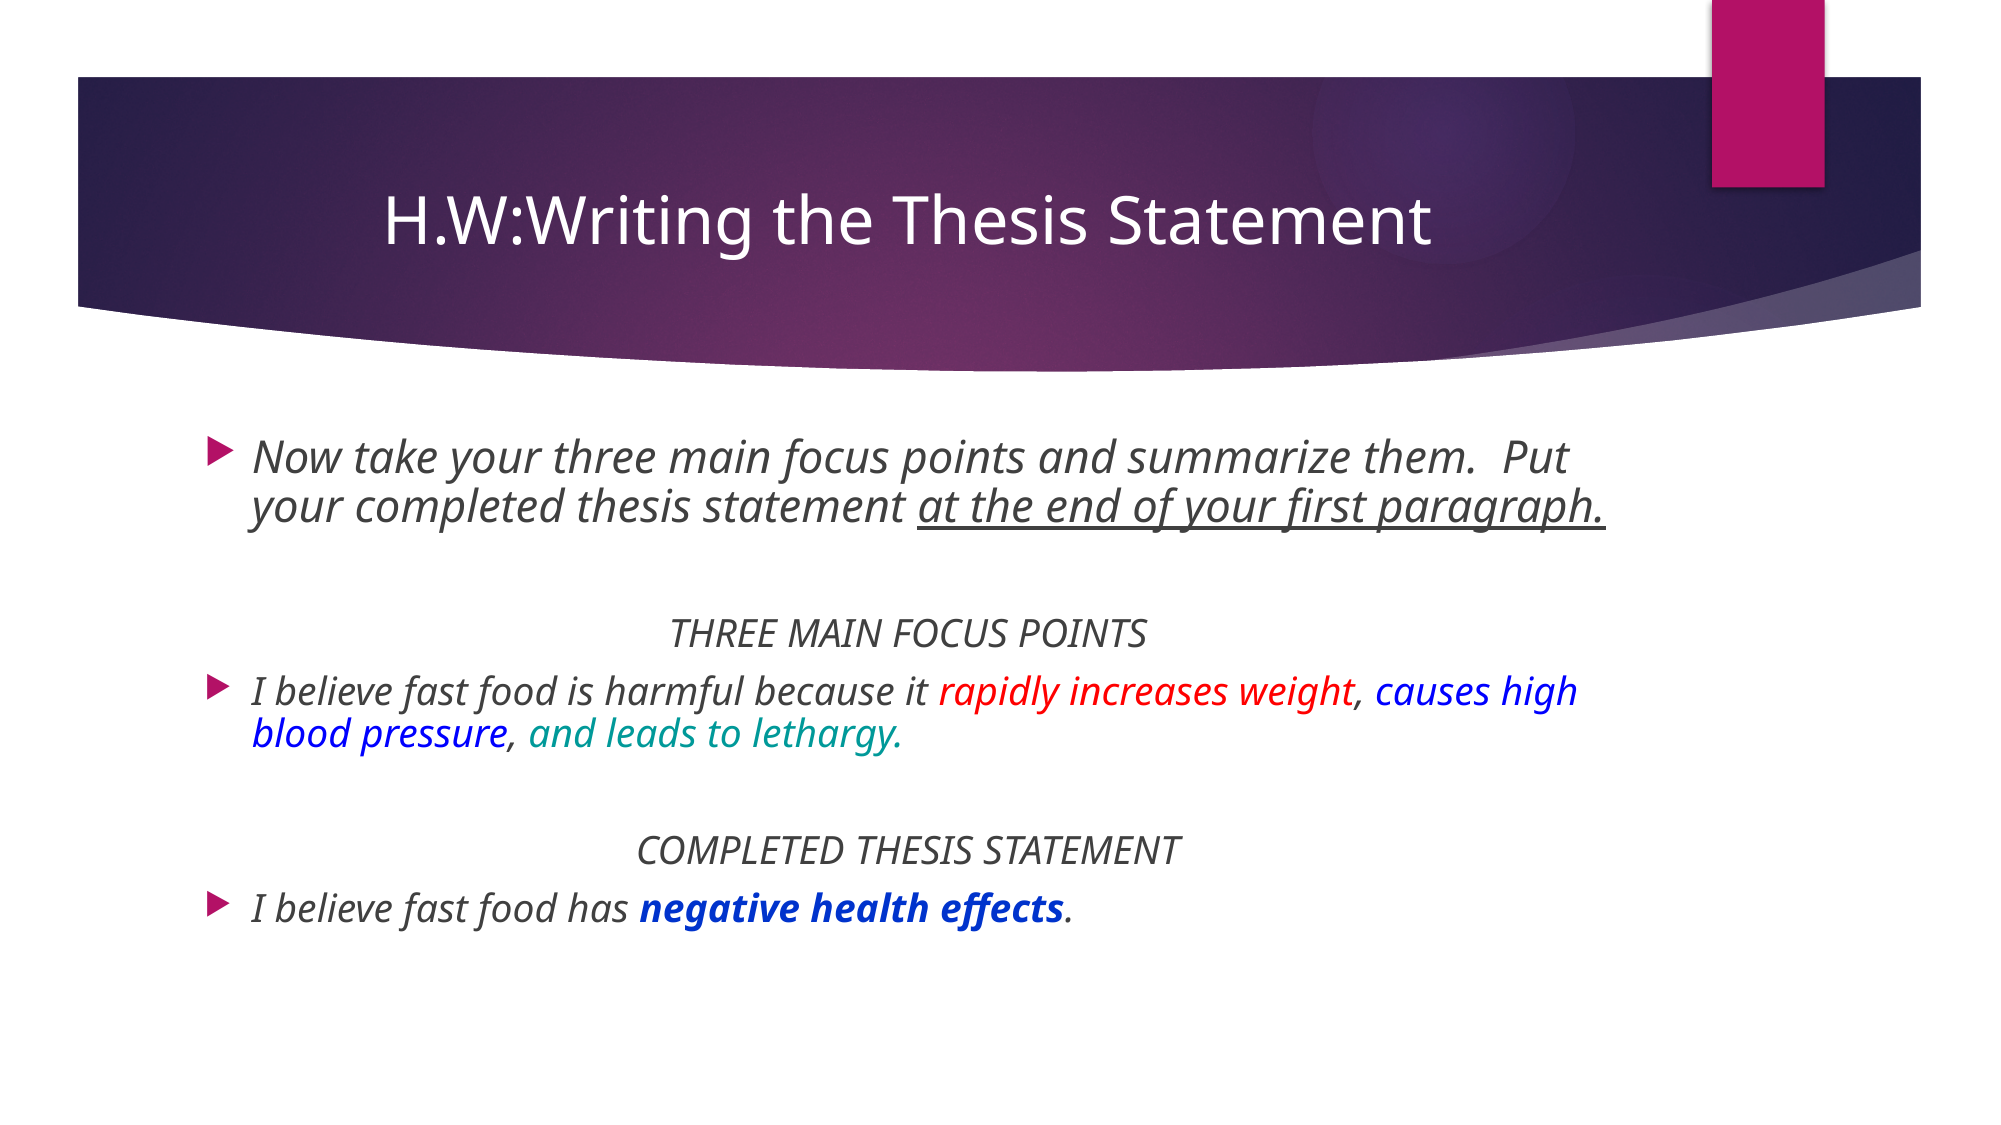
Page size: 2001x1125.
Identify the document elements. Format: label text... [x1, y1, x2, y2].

title H.W:Writing the Thesis Statement [189, 159, 1627, 276]
list Now take your three main focus points and summarize them. Put your completed thesis statement at the end of your first paragraph. THREE MAIN FOCUS POINTS I believe fast food is harmful because it rapidly increases weight, causes high blood pressure, and leads to lethargy. COMPLETED THESIS STATEMENT I believe fast food has negative health effects. [189, 427, 1627, 988]
